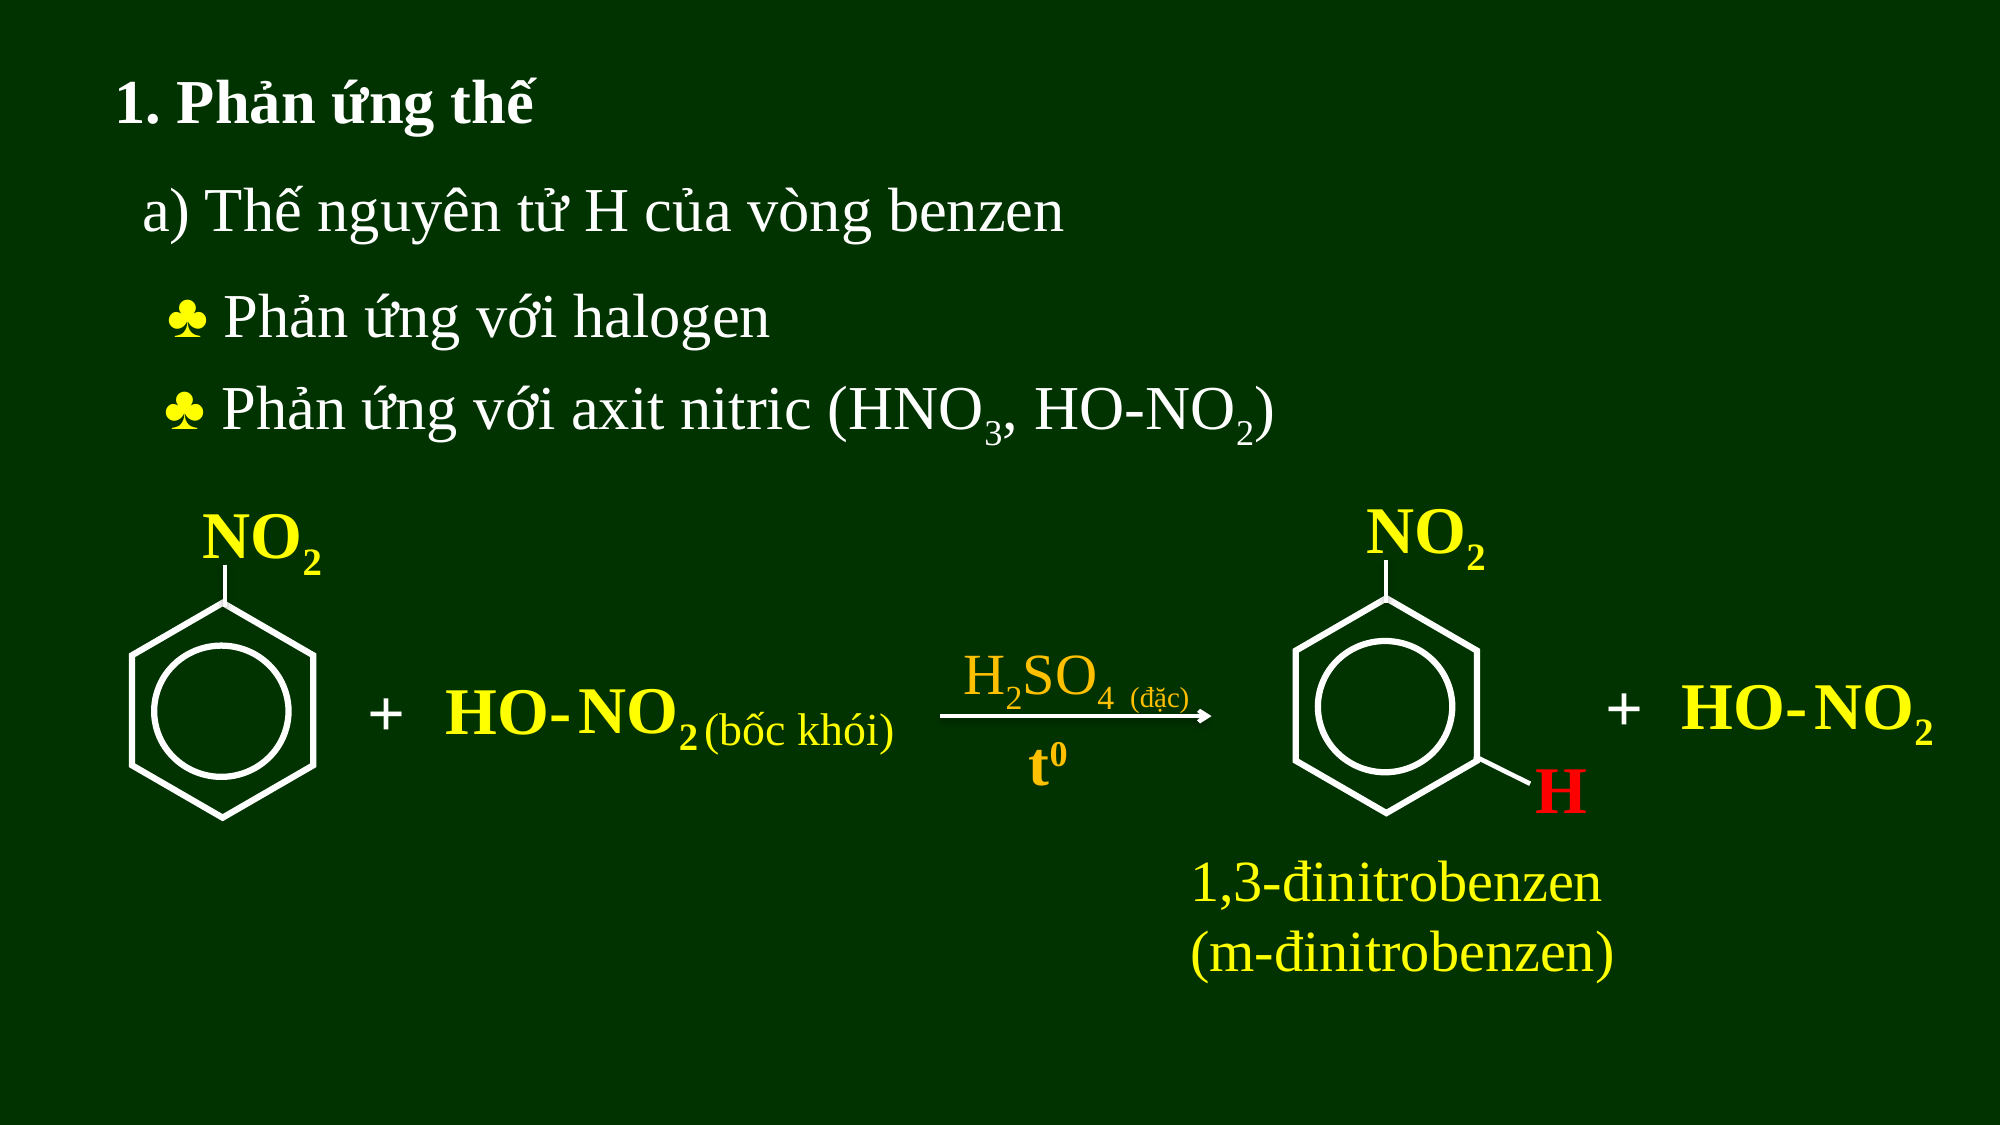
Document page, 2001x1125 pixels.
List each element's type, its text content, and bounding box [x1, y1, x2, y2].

text_box a) Thế nguyên tử H của vòng benzen [127, 161, 1507, 252]
text_box HO- [1666, 655, 1799, 751]
text_box 1. Phản ứng thế [99, 53, 1480, 144]
text_box H [1520, 739, 1603, 835]
text_box 1,3-đinitrobenzen (m-đinitrobenzen) [1175, 836, 1630, 991]
text_box HO- [430, 660, 563, 755]
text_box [1473, 755, 1531, 784]
text_box NO2 [1351, 479, 1501, 586]
text_box (bốc khói) [689, 692, 1017, 763]
text_box ♣ Phản ứng với axit nitric (HNO3, HO-NO2) [149, 359, 1530, 460]
text_box + [1590, 657, 1690, 753]
text_box ♣ Phản ứng với halogen [152, 267, 1532, 358]
text_box NO2 [563, 659, 714, 766]
text_box NO2 [1799, 655, 1949, 761]
text_box NO2 [187, 484, 337, 591]
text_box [129, 605, 316, 816]
text_box t0 [1014, 725, 1083, 805]
text_box H2SO4 (đặc) [948, 624, 1205, 715]
text_box + [352, 662, 453, 757]
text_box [1293, 600, 1480, 811]
